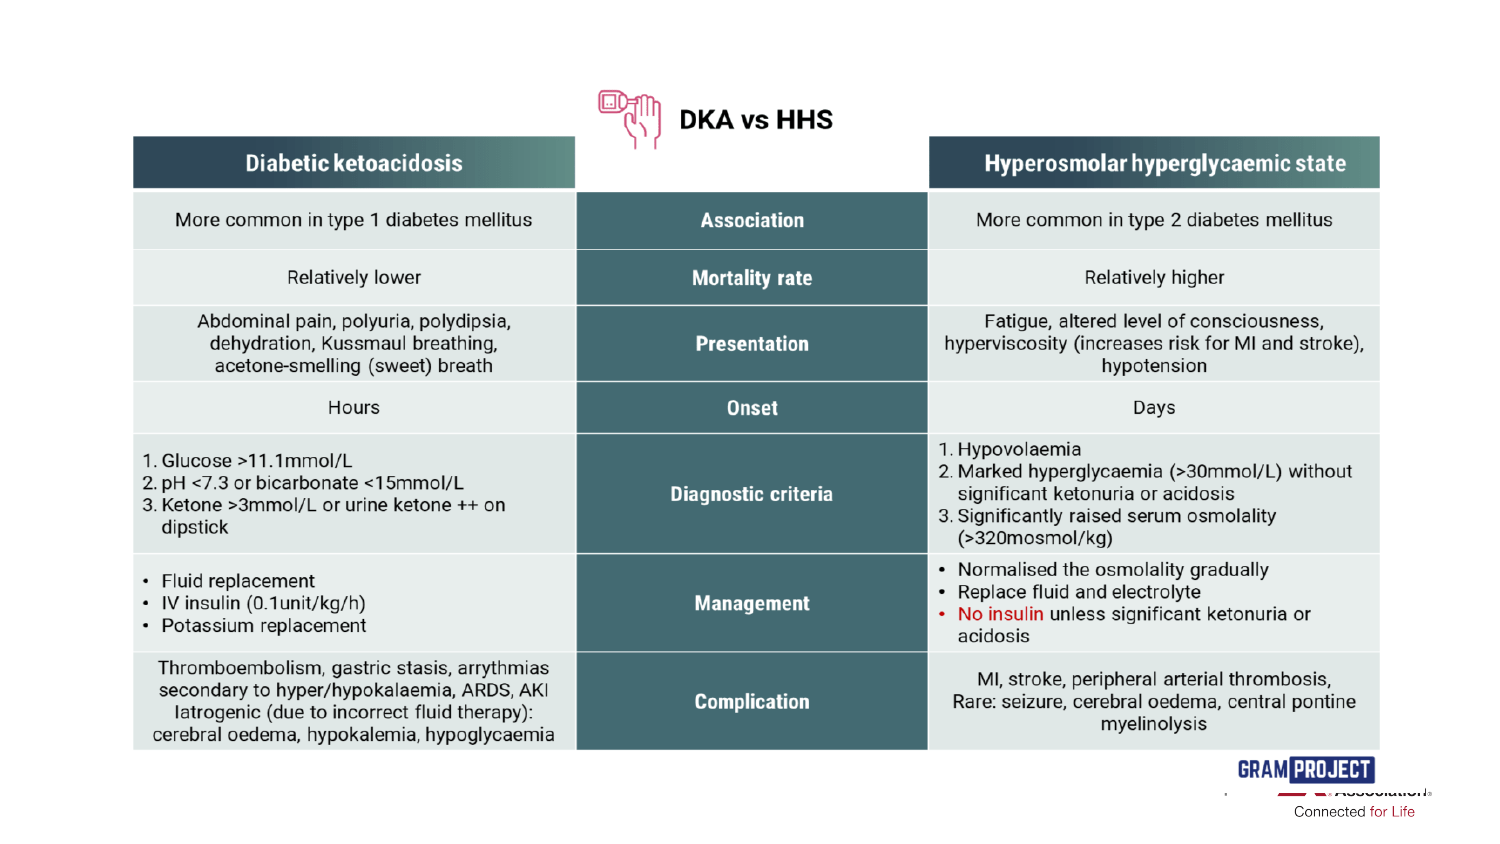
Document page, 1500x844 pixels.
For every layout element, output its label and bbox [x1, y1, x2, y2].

list [87, 80, 1425, 793]
picture [1277, 752, 1432, 817]
